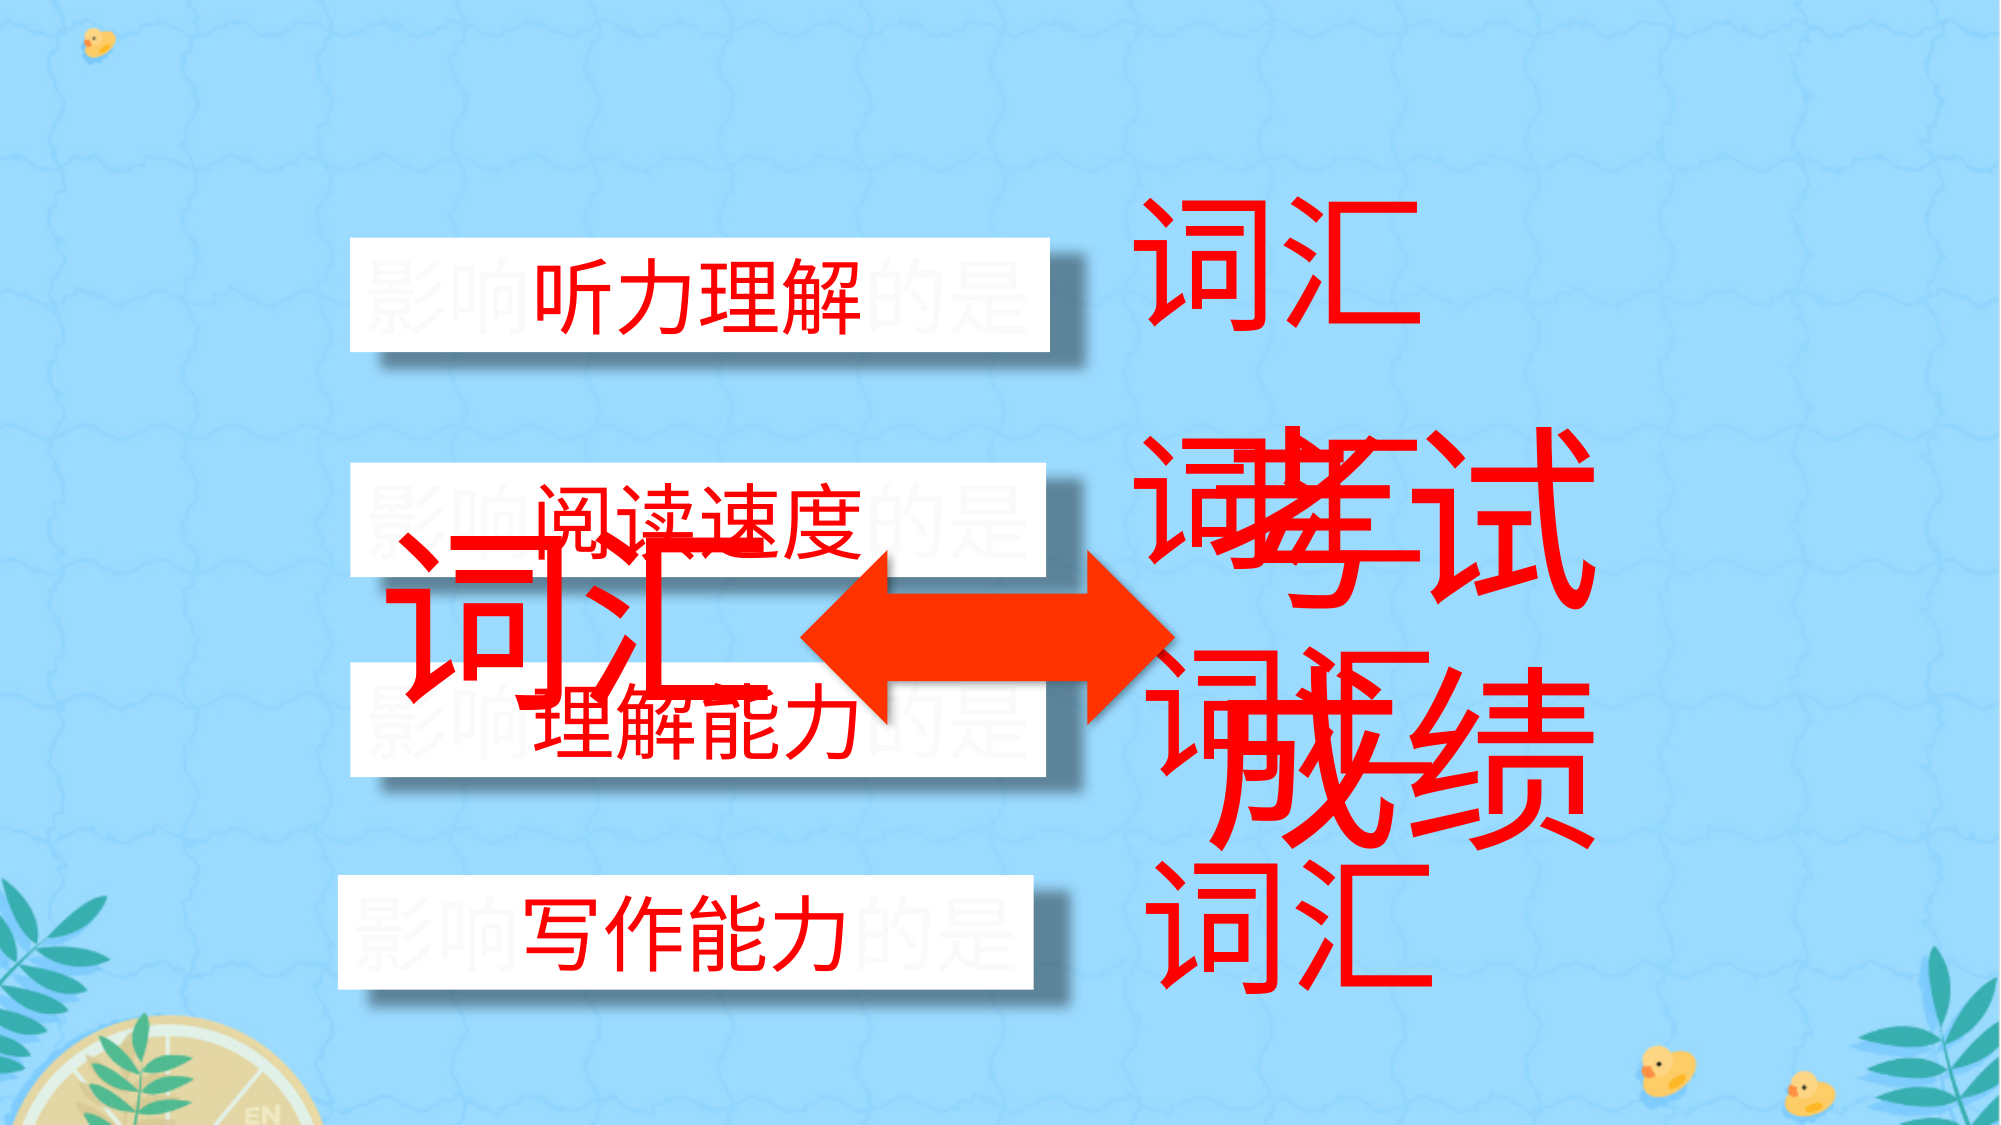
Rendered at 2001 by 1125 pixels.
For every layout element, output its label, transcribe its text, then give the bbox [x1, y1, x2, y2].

text_box 词汇 [362, 487, 821, 743]
picture [0, 0, 2001, 1125]
text_box 词汇 [1112, 162, 1443, 358]
text_box 影响写作能力的是 [337, 875, 1034, 990]
text_box 影响听力理解的是 [350, 237, 1050, 353]
text_box 考试成绩 [1187, 387, 1800, 883]
text_box 影响理解能力的是 [350, 662, 1047, 778]
text_box 词汇 [1125, 612, 1187, 808]
text_box 词汇 [1125, 824, 1455, 1020]
text_box [798, 547, 1177, 728]
text_box 影响阅读速度的是 [350, 462, 1047, 578]
text_box 词汇 [1112, 399, 1187, 595]
